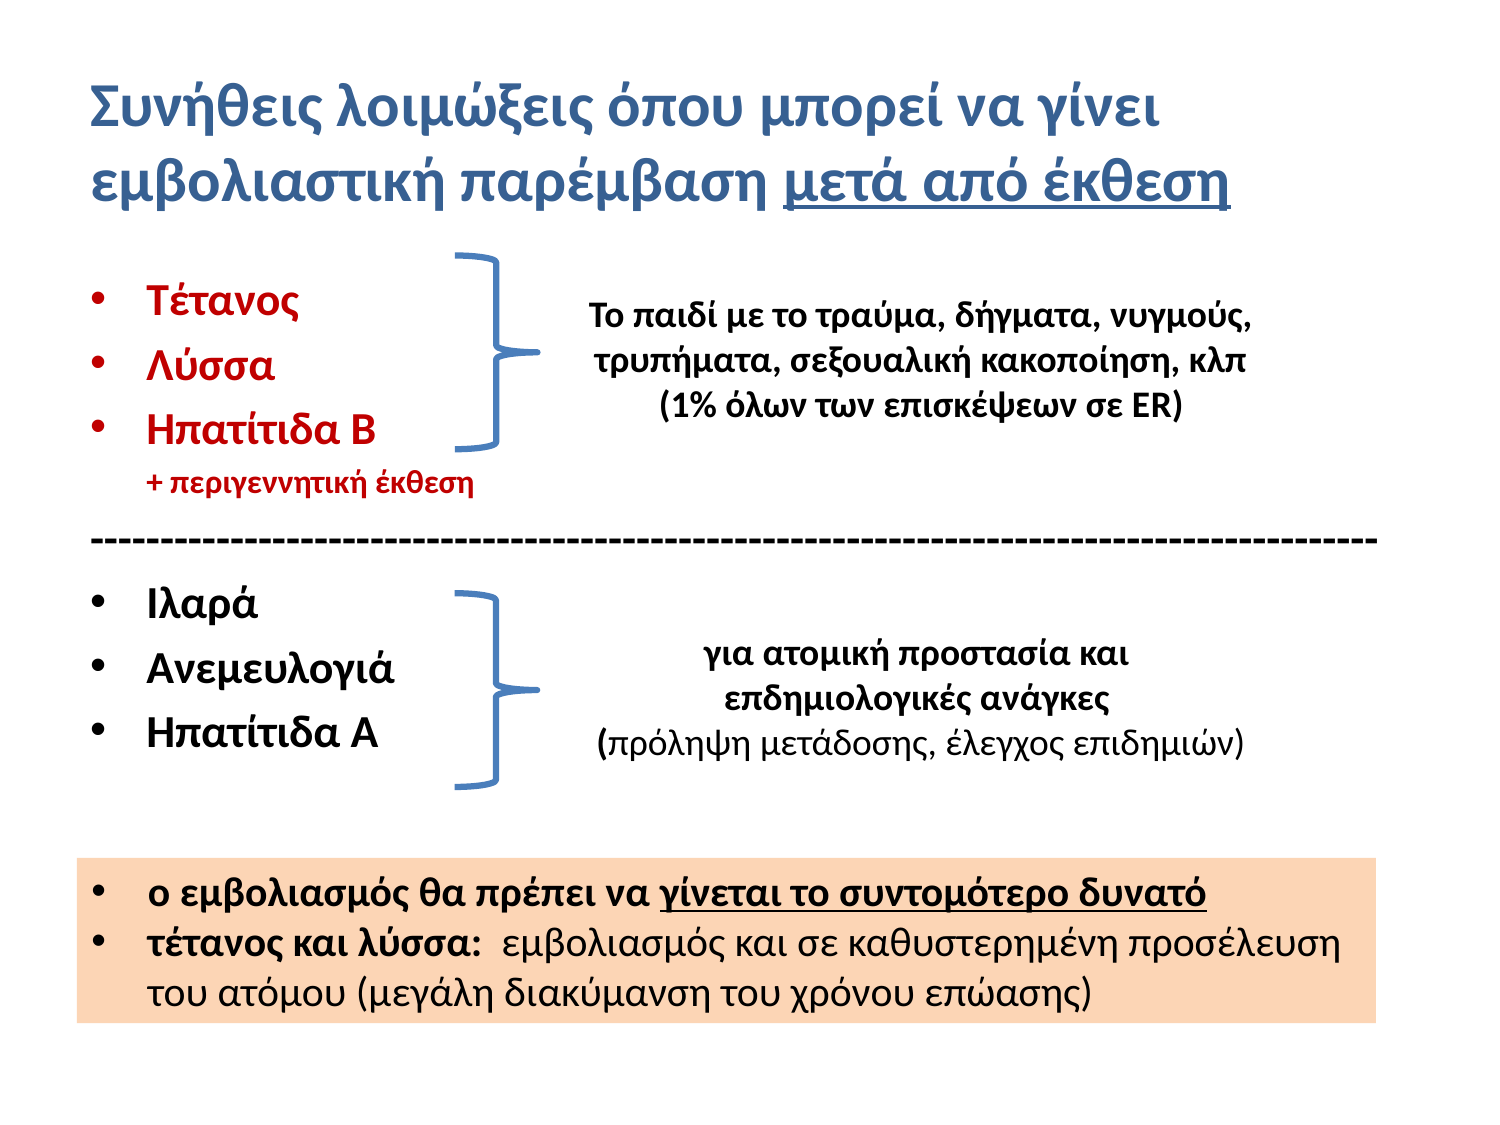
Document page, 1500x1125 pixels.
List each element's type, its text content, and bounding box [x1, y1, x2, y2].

text_box [454, 593, 513, 787]
text_box ο εμβολιασμός θα πρέπει να γίνεται το συντομότερο δυνατό τέτανος και λύσσα: εμβολιασμός και σε καθυστερημένη προσέλευση του ατόμου (μεγάλη διακύμανση του χρόνου επώασης) [76, 857, 1376, 1024]
text_box για ατομική προστασία και επδημιολογικές ανάγκες (πρόληψη μετάδοσης, έλεγχος επιδημιών) [513, 620, 1329, 815]
text_box Το παιδί με το τραύμα, δήγματα, νυγμούς, τρυπήματα, σεξουαλική κακοποίηση, κλπ (1% όλων των επισκέψεων σε ER) [513, 282, 1329, 477]
title Συνήθεις λοιμώξεις όπου μπορεί να γίνει εμβολιαστική παρέμβαση μετά από έκθεση [75, 45, 1425, 233]
text_box [454, 255, 513, 450]
list Τέτανος Λύσσα Ηπατίτιδα Β + περιγεννητική έκθεση -------------------------------------------------------------------------------------------- Ιλαρά Ανεμευλογιά Ηπατίτιδα Α [75, 262, 1425, 928]
